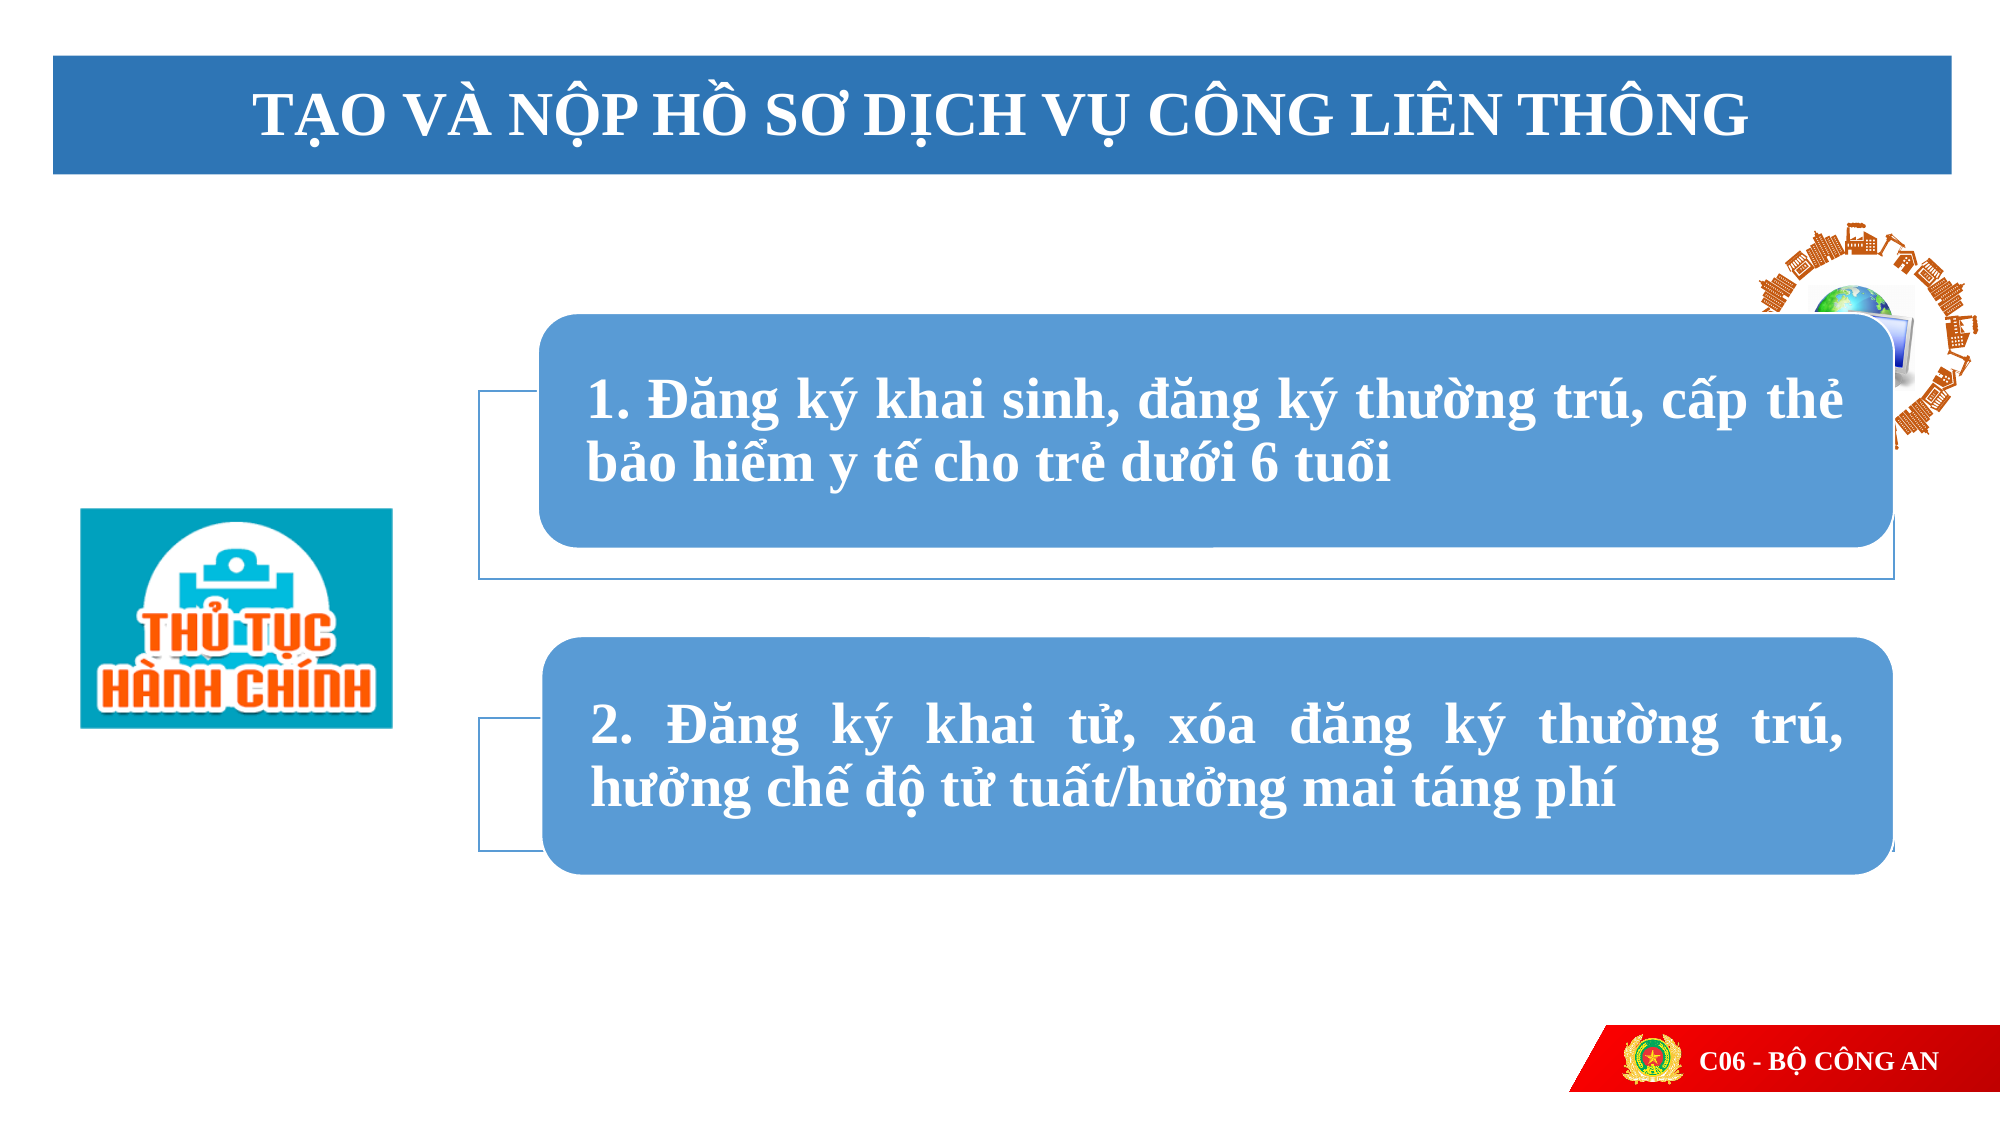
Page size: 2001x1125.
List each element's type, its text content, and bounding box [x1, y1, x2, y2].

list TẠO VÀ NỘP HỒ SƠ DỊCH VỤ CÔNG LIÊN THÔNG [53, 55, 1952, 175]
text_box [478, 312, 1895, 876]
picture [80, 508, 393, 729]
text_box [1730, 222, 1986, 466]
picture [1621, 1034, 1684, 1085]
